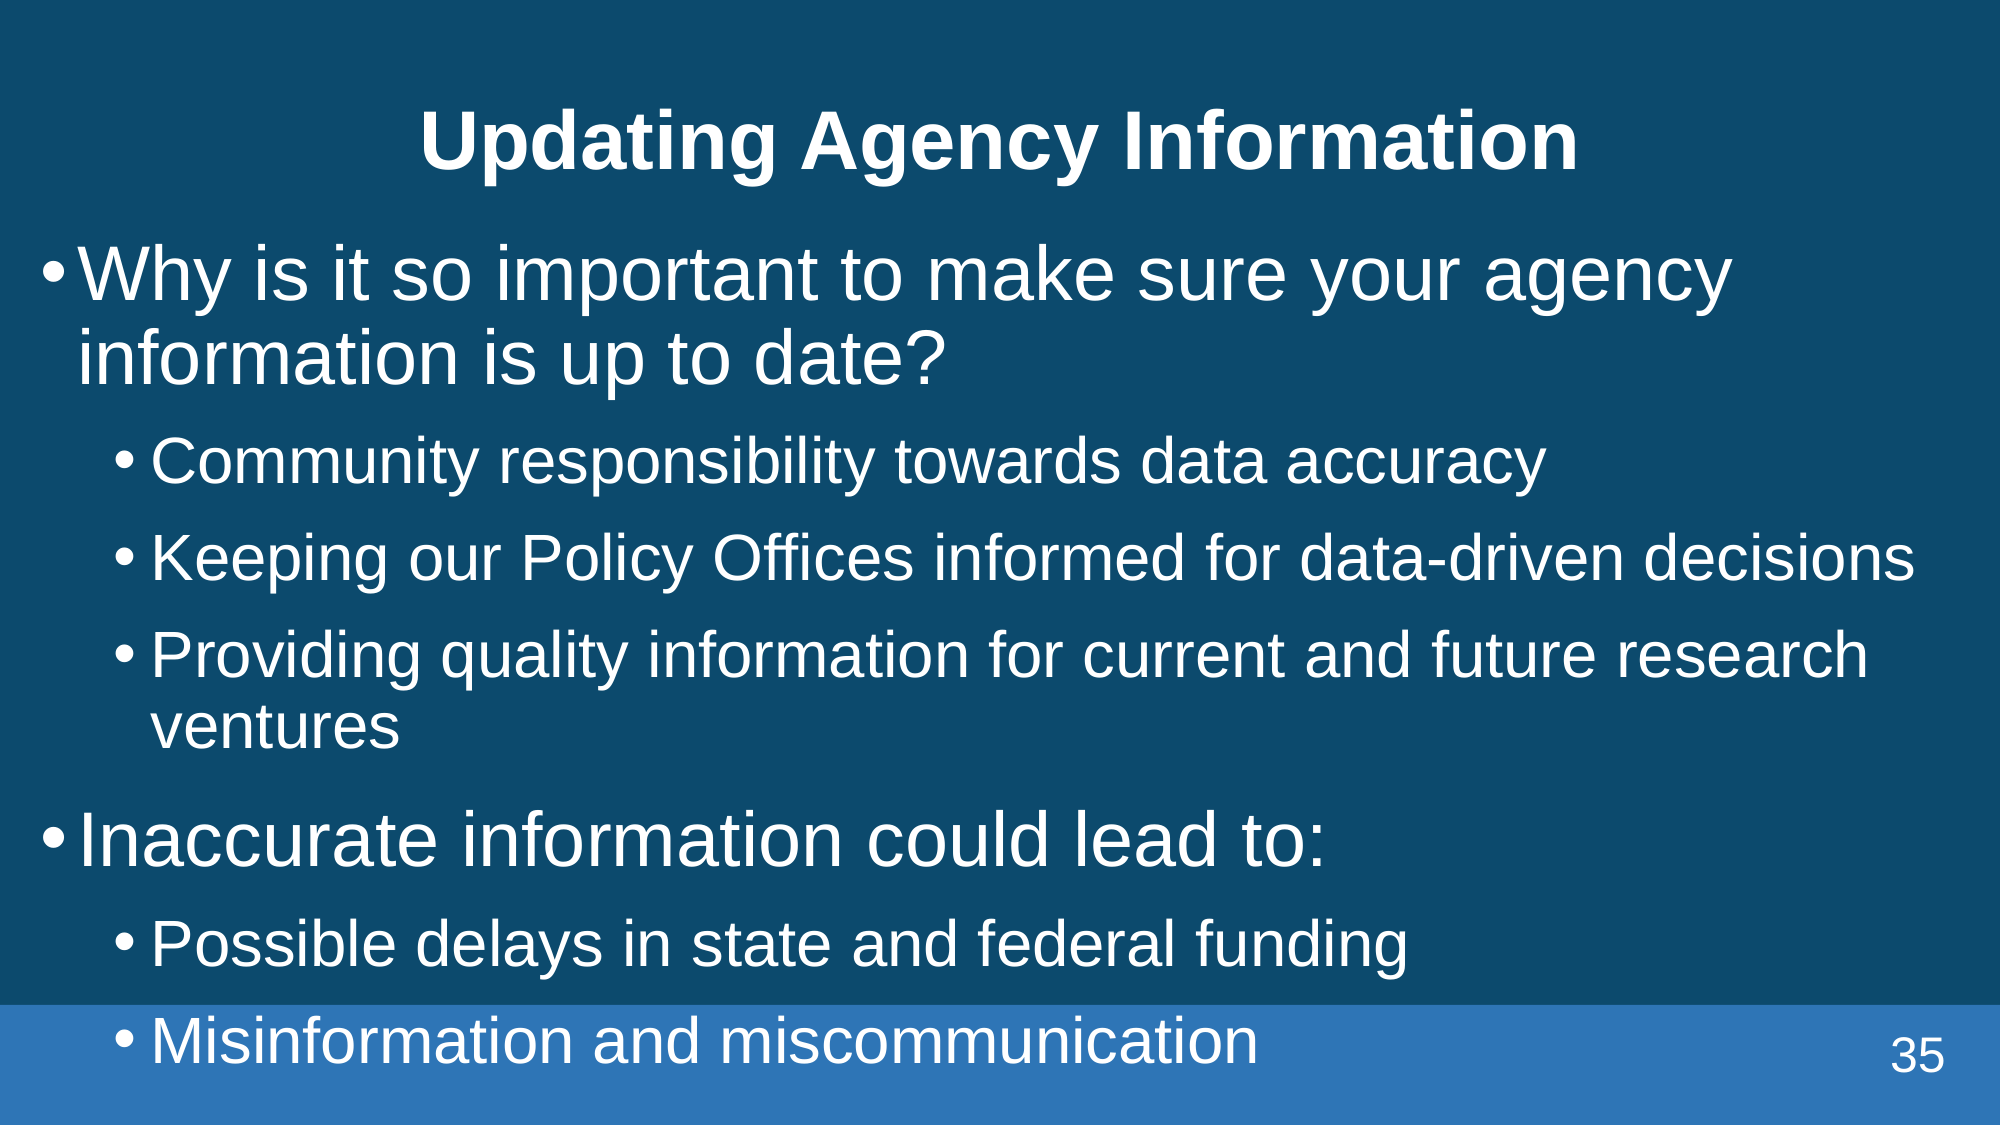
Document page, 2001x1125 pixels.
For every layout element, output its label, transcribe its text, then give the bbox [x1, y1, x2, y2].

slide_number 35 [1870, 1022, 1961, 1083]
list Why is it so important to make sure your agency information is up to date? Community responsibility towards data accuracy Keeping our Policy Offices informed for data-driven decisions Providing quality information for current and future research ventures Inaccurate information could lead to: Possible delays in state and federal funding Misinformation and miscommunication [25, 225, 1979, 1088]
title Updating Agency Information [24, 33, 1975, 251]
